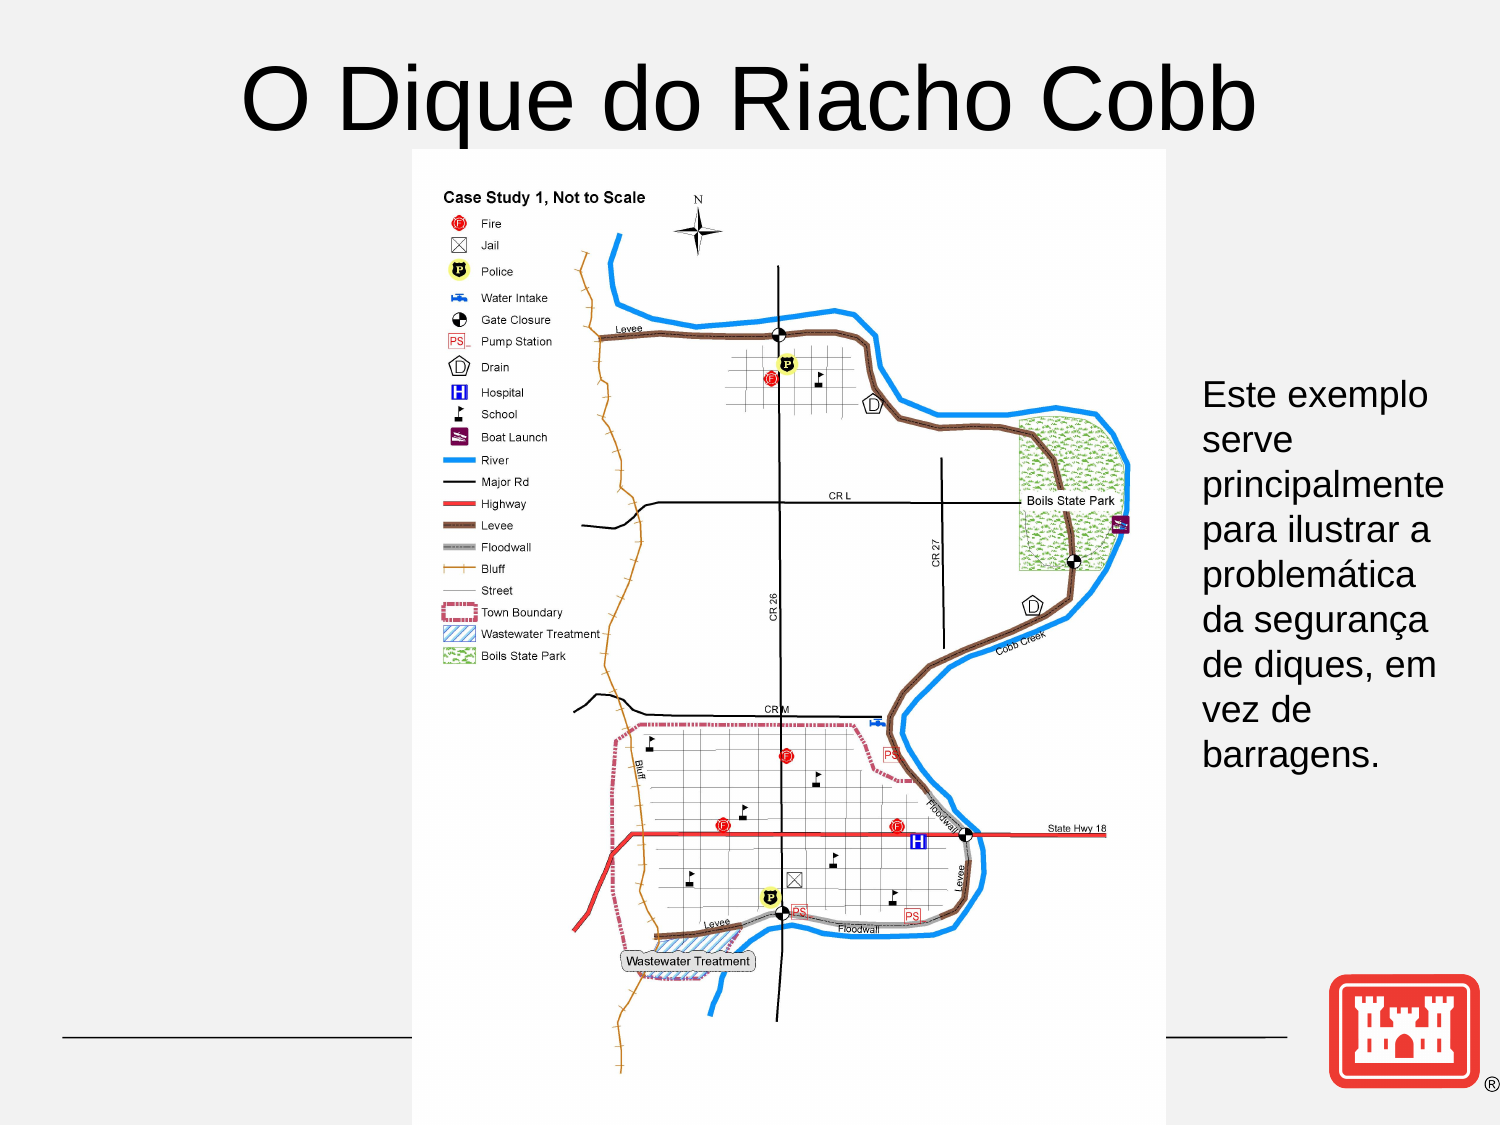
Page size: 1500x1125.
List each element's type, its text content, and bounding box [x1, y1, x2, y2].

text_box Este exemplo serve principalmente para ilustrar a problemática da segurança de diques, em vez de barragens. [1187, 362, 1475, 783]
picture [1329, 974, 1500, 1092]
picture [412, 149, 1166, 1125]
title O Dique do Riacho Cobb [74, 0, 1426, 188]
